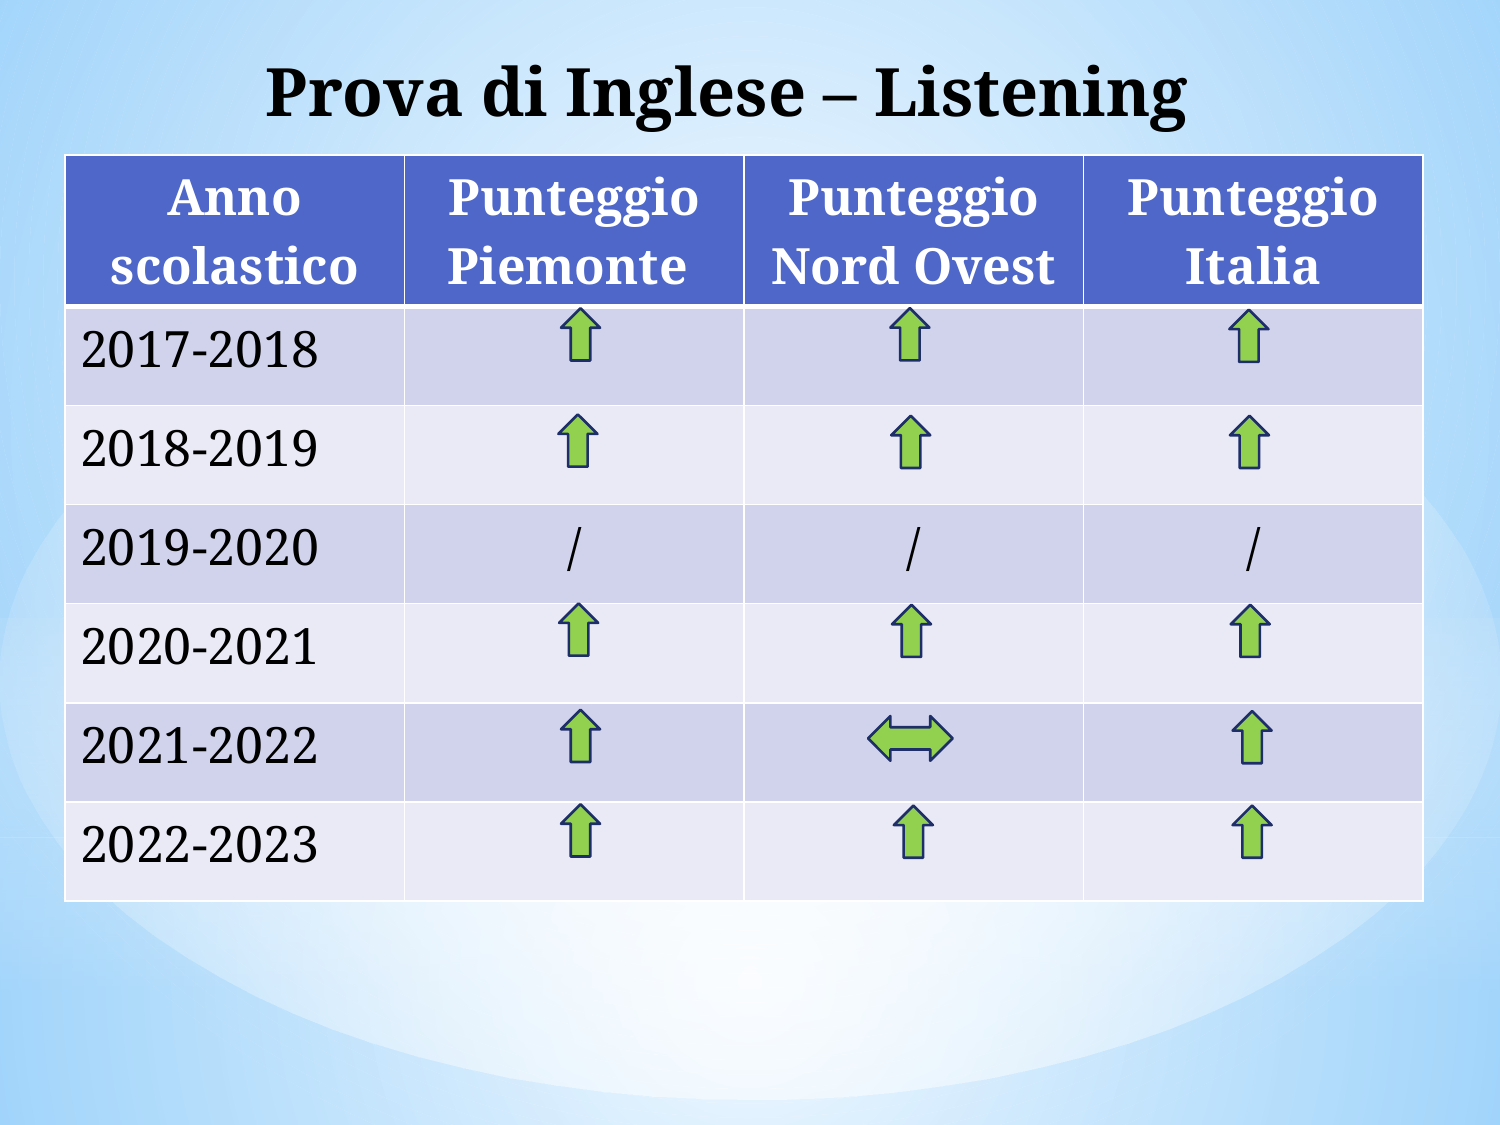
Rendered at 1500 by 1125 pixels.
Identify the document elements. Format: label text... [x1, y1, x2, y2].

table_cell 2022-2023 [66, 803, 404, 900]
table_cell [405, 704, 743, 801]
table_header Punteggio Italia [1084, 156, 1422, 304]
table_cell 2020-2021 [66, 604, 404, 702]
table_cell [1084, 704, 1422, 801]
table_cell 2021-2022 [66, 704, 404, 801]
text_box [1228, 414, 1271, 470]
text_box [559, 803, 602, 858]
table_cell [405, 604, 743, 702]
text_box [559, 307, 602, 362]
table_header Punteggio Piemonte [405, 156, 743, 304]
table_cell [745, 309, 1083, 405]
text_box [557, 413, 599, 468]
text_box [1231, 710, 1273, 765]
text_box Prova di Inglese – Listening [206, 42, 1249, 138]
table_cell 2019-2020 [66, 505, 404, 603]
table_cell [405, 406, 743, 504]
text_box [1228, 308, 1270, 364]
table_cell 2017-2018 [66, 309, 404, 405]
table_cell / [405, 505, 743, 603]
table_cell [405, 803, 743, 900]
table_cell [745, 406, 1083, 504]
text_box [892, 804, 935, 860]
text_box [889, 307, 931, 362]
table_cell [745, 803, 1083, 900]
table_cell [745, 704, 1083, 801]
text_box [557, 602, 600, 657]
text_box [559, 708, 602, 764]
table_header Punteggio Nord Ovest [745, 156, 1083, 304]
table_cell [405, 309, 743, 405]
table_cell / [1084, 505, 1422, 603]
table_cell / [745, 505, 1083, 603]
table_cell [1084, 604, 1422, 702]
table_cell [1084, 406, 1422, 504]
text_box [1229, 603, 1271, 659]
table_cell 2018-2019 [66, 406, 404, 504]
text_box [889, 414, 932, 470]
text_box [890, 603, 933, 659]
table_cell [1084, 309, 1422, 405]
table_cell [1084, 803, 1422, 900]
table_header Anno scolastico [66, 156, 404, 304]
text_box [1231, 804, 1273, 860]
table_cell [745, 604, 1083, 702]
text_box [867, 714, 954, 762]
